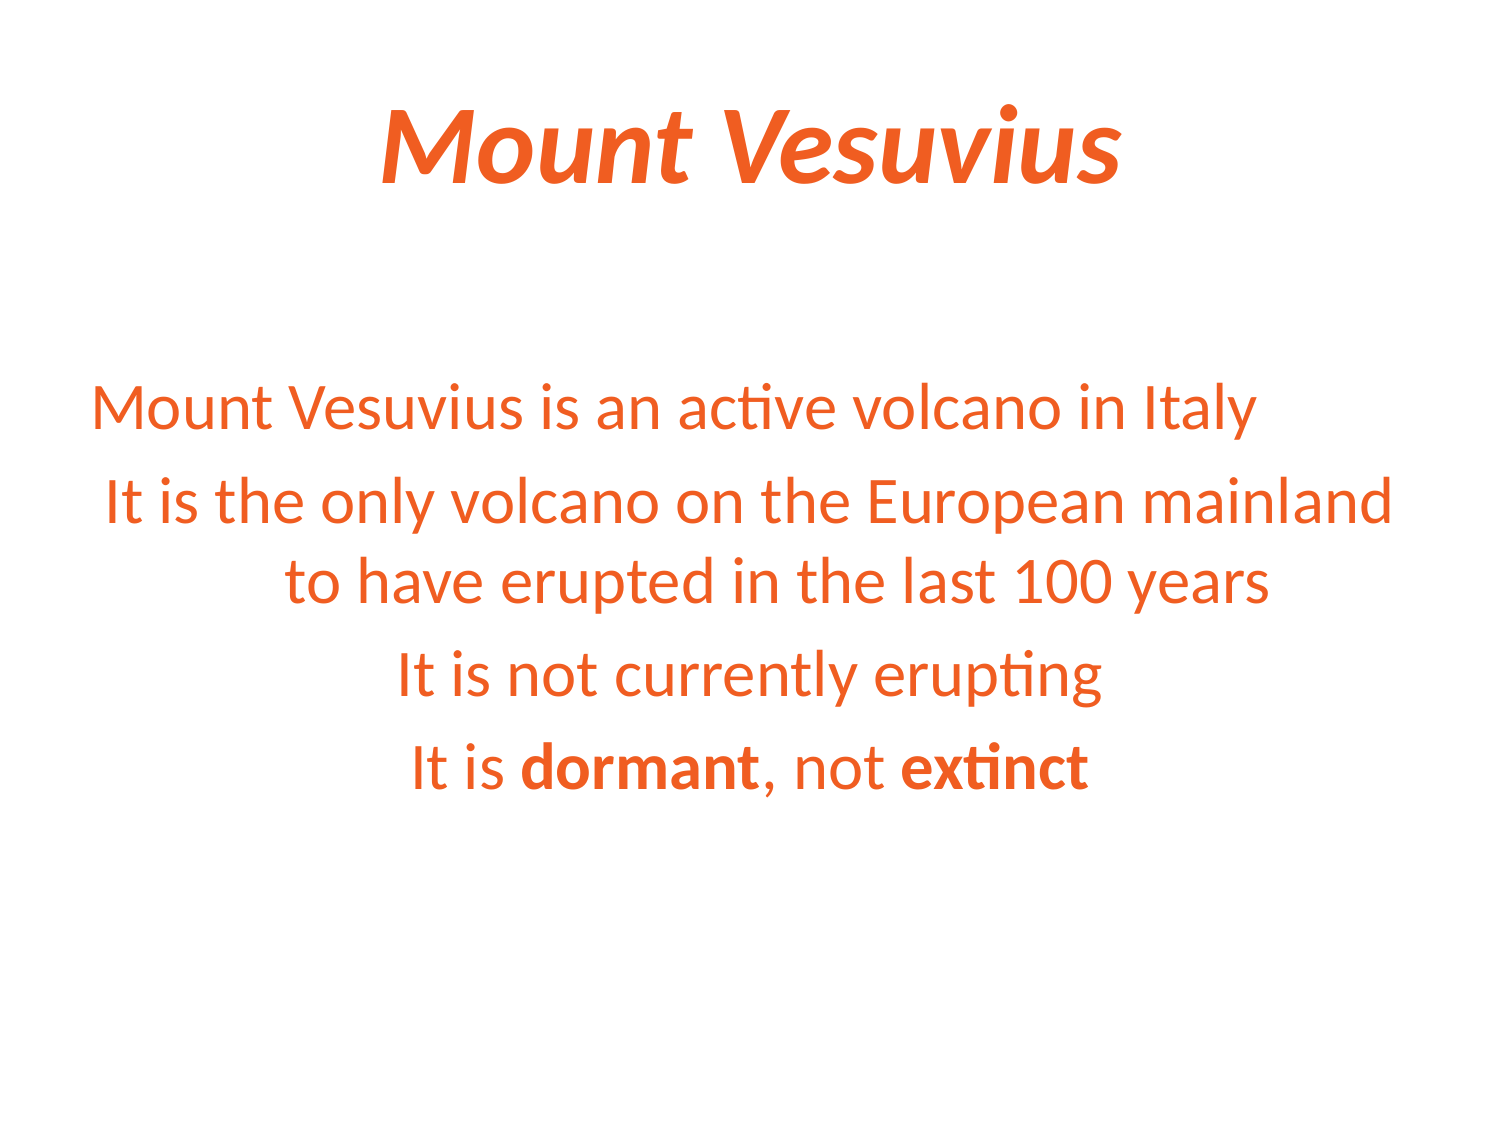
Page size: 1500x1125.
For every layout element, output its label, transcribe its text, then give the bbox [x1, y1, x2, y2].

title Mount Vesuvius [75, 45, 1425, 233]
list Mount Vesuvius is an active volcano in Italy It is the only volcano on the European mainland to have erupted in the last 100 years It is not currently erupting It is dormant, not extinct [75, 262, 1425, 1005]
